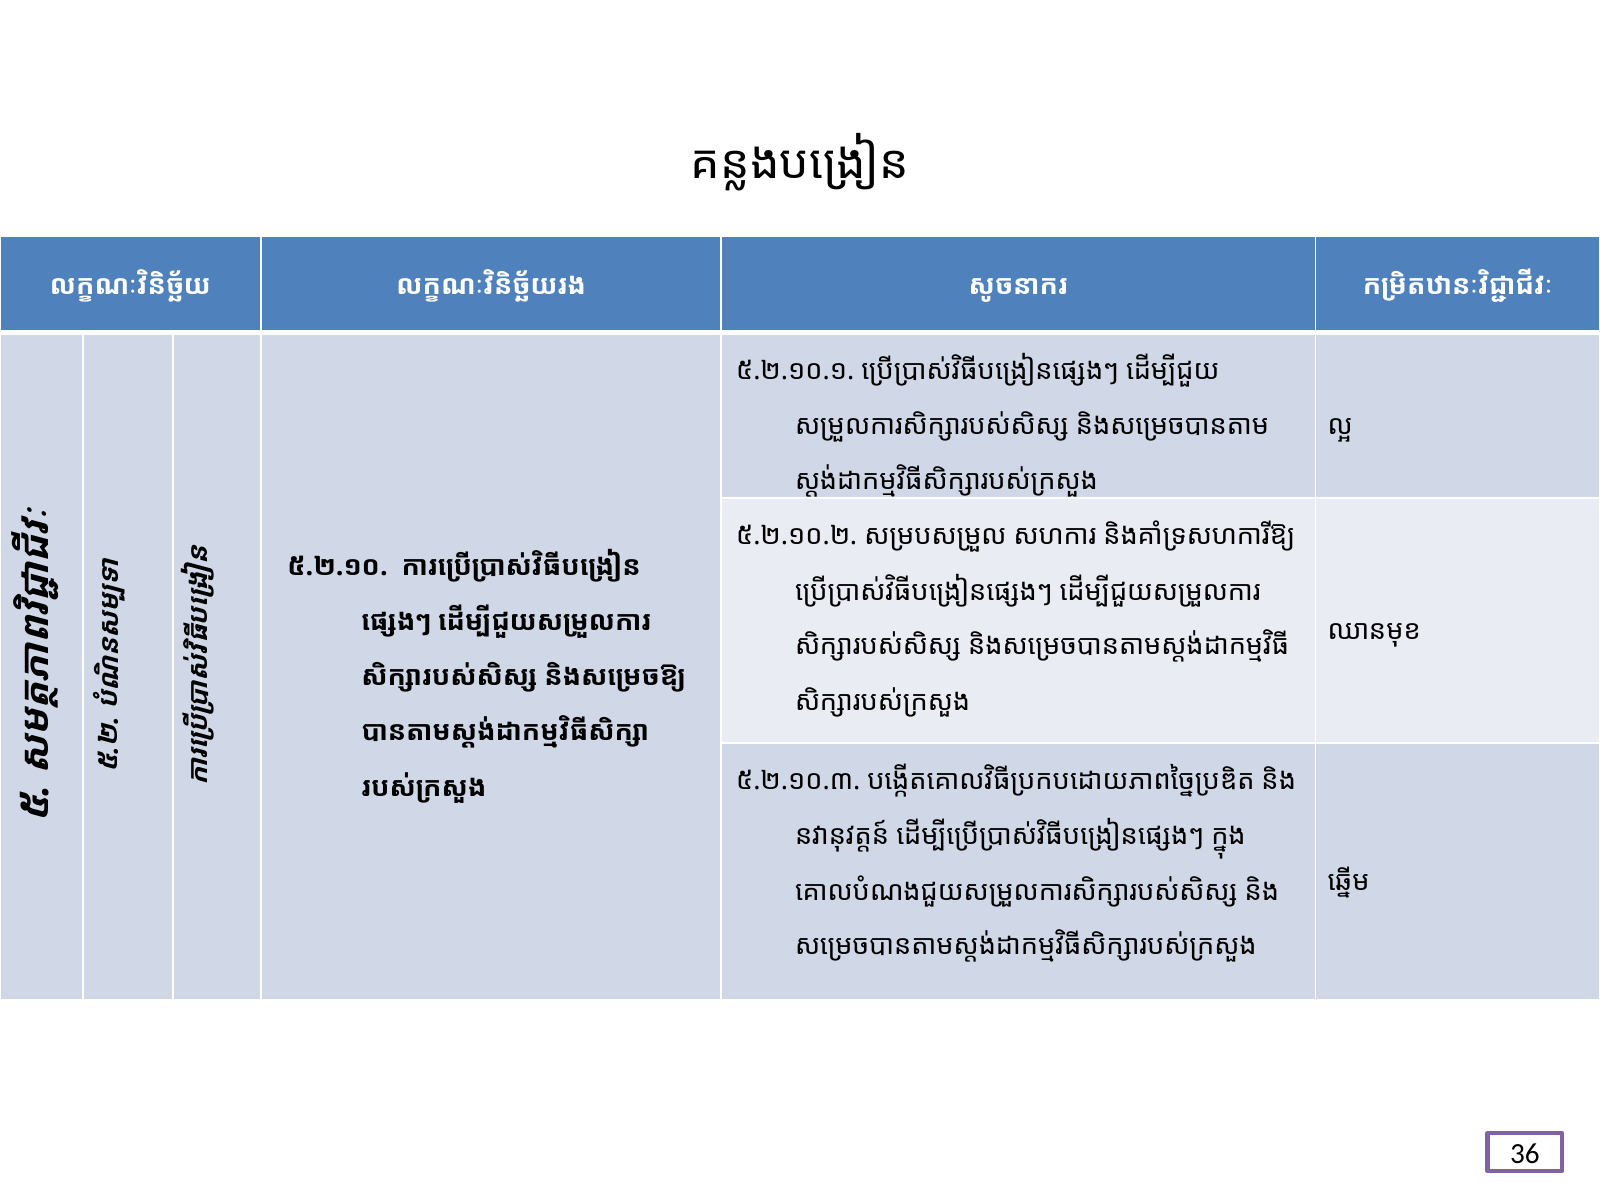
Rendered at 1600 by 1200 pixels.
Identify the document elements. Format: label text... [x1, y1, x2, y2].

table_header លក្ខណៈវិនិច្ឆ័យរង [262, 237, 720, 330]
table_cell ឆ្នើម [1316, 744, 1599, 999]
table_header លក្ខណៈវិនិច្ឆ័យ [1, 237, 260, 330]
table_cell ៥.២.១០.១. ប្រើប្រាស់វិធីបង្រៀនផ្សេងៗ ដើម្បីជួយសម្រួលការសិក្សារបស់សិស្ស និងសម្រេចបានតាមស្តង់ដាកម្មវិធីសិក្សារបស់ក្រសួង [722, 335, 1315, 497]
table_cell ៥.២.១០.៣. បង្កើតគោលវិធីប្រកបដោយភាពច្នៃប្រឌិត និងនវានុវត្តន៍ ដើម្បីប្រើប្រាស់វិធីបង្រៀនផ្សេងៗ ក្នុងគោលបំណងជួយសម្រួលការសិក្សារបស់សិស្ស និងសម្រេចបានតាមស្តង់ដាកម្មវិធីសិក្សារបស់ក្រសួង [722, 744, 1315, 999]
table_cell ៥.២.១០. ការប្រើប្រាស់វិធីបង្រៀនផ្សេងៗ ដើម្បីជួយសម្រួលការសិក្សារបស់សិស្ស និងសម្រេចឱ្យបានតាមស្តង់ដាកម្មវិធីសិក្សារបស់ក្រសួង [262, 335, 720, 999]
table_cell ការប្រើប្រាស់វិធីបង្រៀន [174, 335, 260, 999]
title គន្លង​បង្រៀន [110, 112, 1490, 207]
table_cell ៥.២. បំណិនសម្បទា [84, 335, 172, 999]
table_header កម្រិតឋានៈវិជ្ជាជីវៈ [1316, 237, 1599, 330]
table_cell ៥.២.១០.២. សម្របសម្រួល សហការ និងគាំទ្រសហការីឱ្យប្រើប្រាស់វិធីបង្រៀនផ្សេងៗ ដើម្បីជួយសម្រួលការសិក្សារបស់សិស្ស និងសម្រេចបានតាមស្តង់ដាកម្មវិធីសិក្សារបស់ក្រសួង [722, 499, 1315, 742]
table_cell ឈានមុខ [1316, 499, 1599, 742]
text_box 36 [1485, 1131, 1564, 1173]
table_header សូចនាករ [722, 237, 1315, 330]
table_cell ល្អ [1316, 335, 1599, 497]
table_cell ៥. សមត្ថភាពវិជ្ជាជីវៈ [1, 335, 82, 999]
